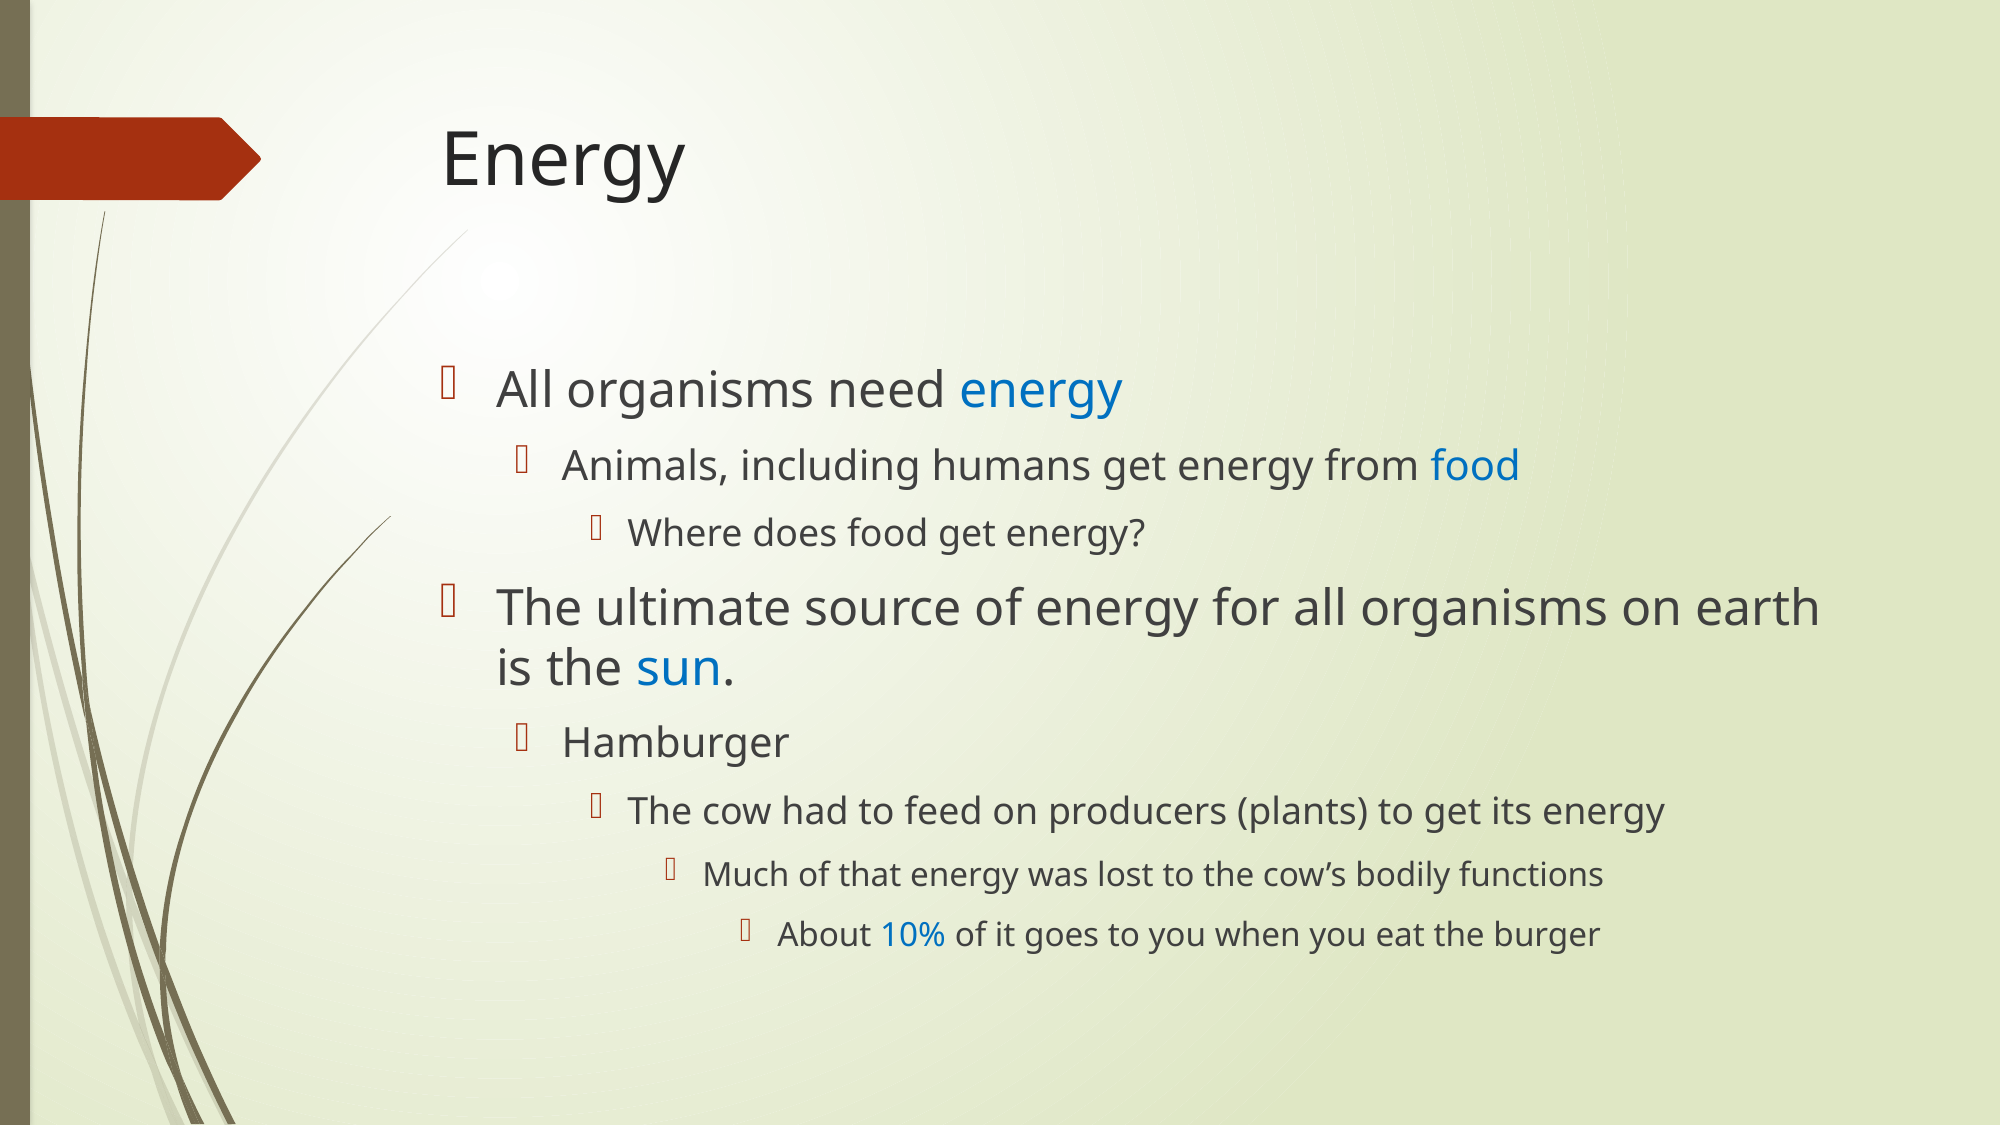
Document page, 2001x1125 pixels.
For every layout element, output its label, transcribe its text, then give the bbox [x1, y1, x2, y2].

title Energy [425, 102, 1888, 313]
list All organisms need energy Animals, including humans get energy from food Where does food get energy? The ultimate source of energy for all organisms on earth is the sun. Hamburger The cow had to feed on producers (plants) to get its energy Much of that energy was lost to the cow’s bodily functions About 10% of it goes to you when you eat the burger [424, 350, 1888, 970]
